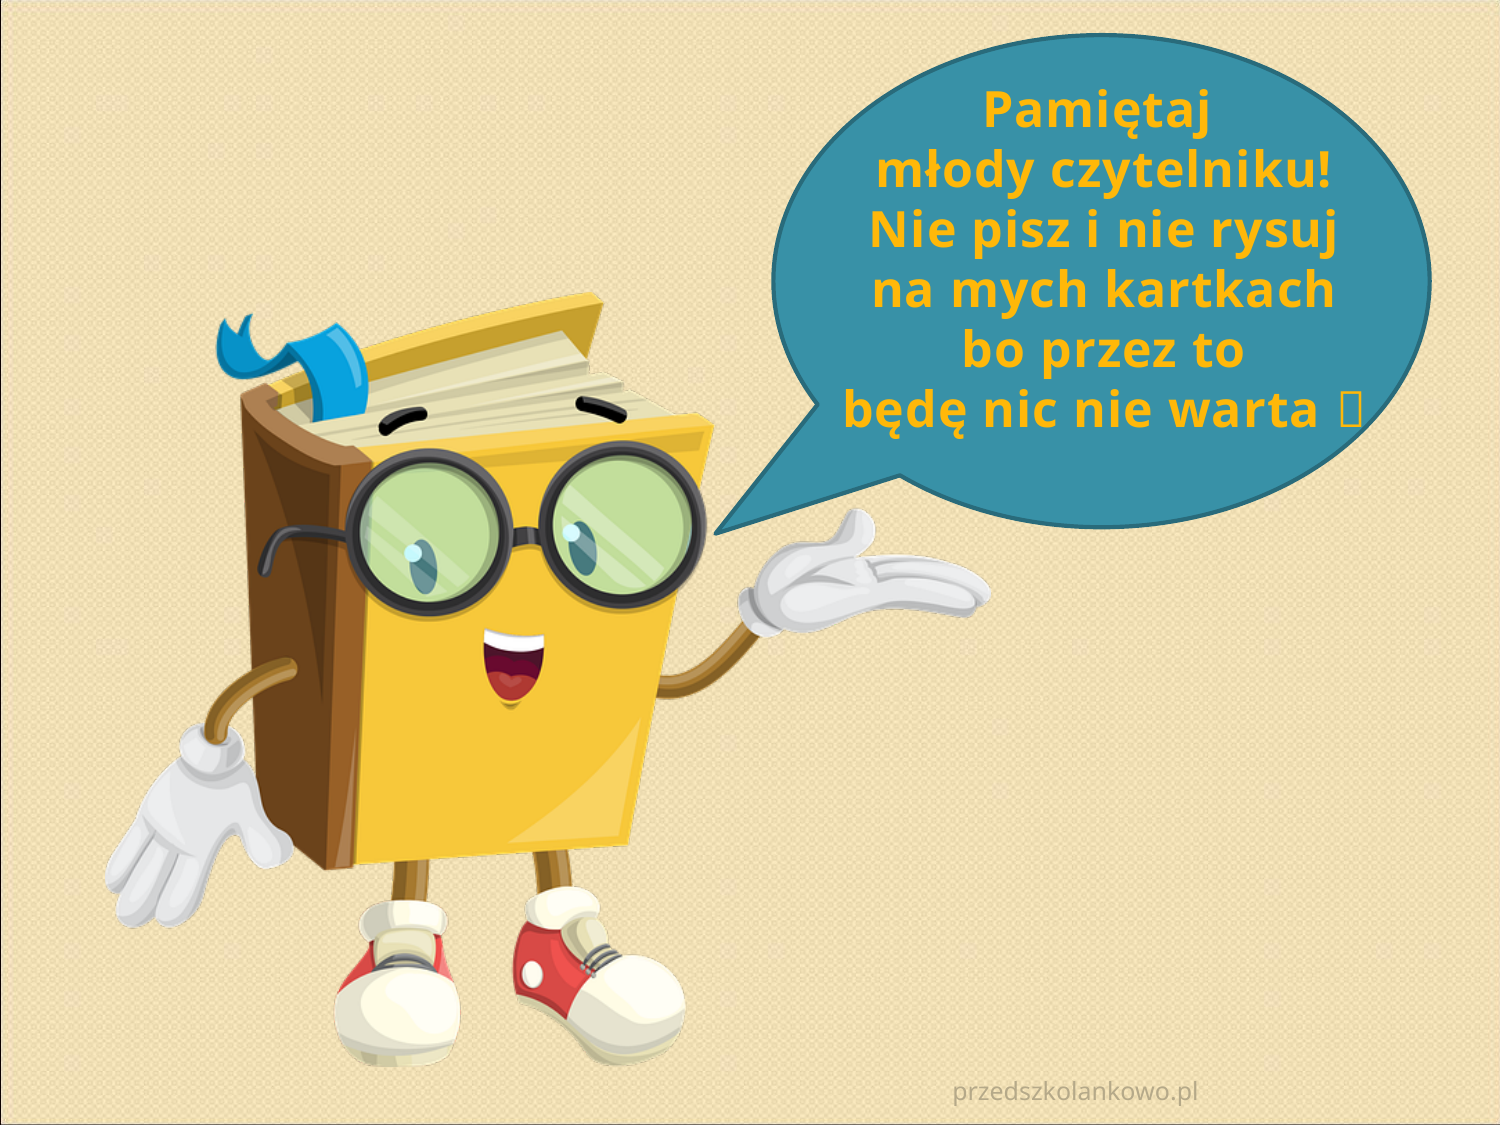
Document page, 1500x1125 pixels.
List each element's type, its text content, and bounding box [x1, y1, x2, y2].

footer przedszkolankowo.pl [937, 1034, 1413, 1113]
text_box [927, 32, 1276, 70]
text_box Pamiętaj młody czytelniku! Nie pisz i nie rysuj na mych kartkach bo przez to będę nic nie warta  [738, 70, 1471, 580]
picture [0, 0, 1500, 1125]
